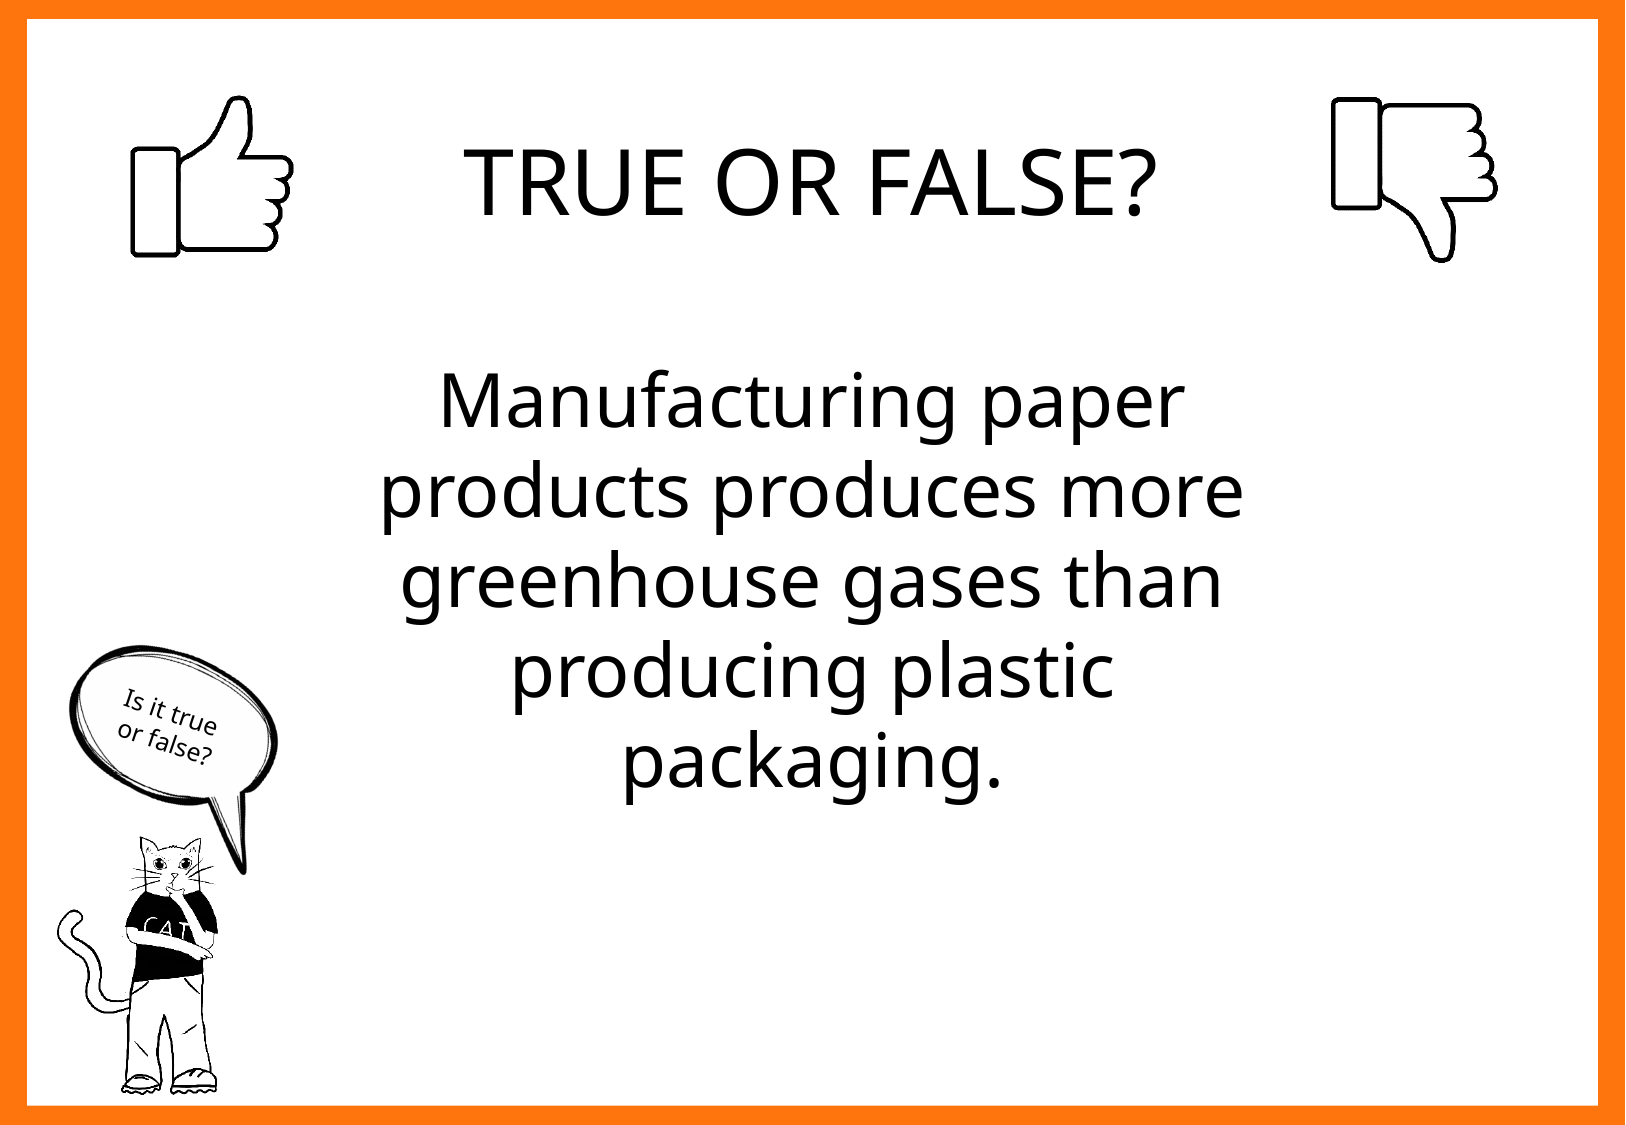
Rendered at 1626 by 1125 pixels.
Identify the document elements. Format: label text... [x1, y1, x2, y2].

picture [124, 90, 302, 268]
picture [1325, 90, 1503, 268]
text_box TRUE OR FALSE? [302, 116, 1325, 241]
picture [14, 610, 324, 1125]
text_box [26, 18, 1599, 1107]
text_box Manufacturing paper products produces more greenhouse gases than producing plastic packaging. [312, 344, 1313, 810]
